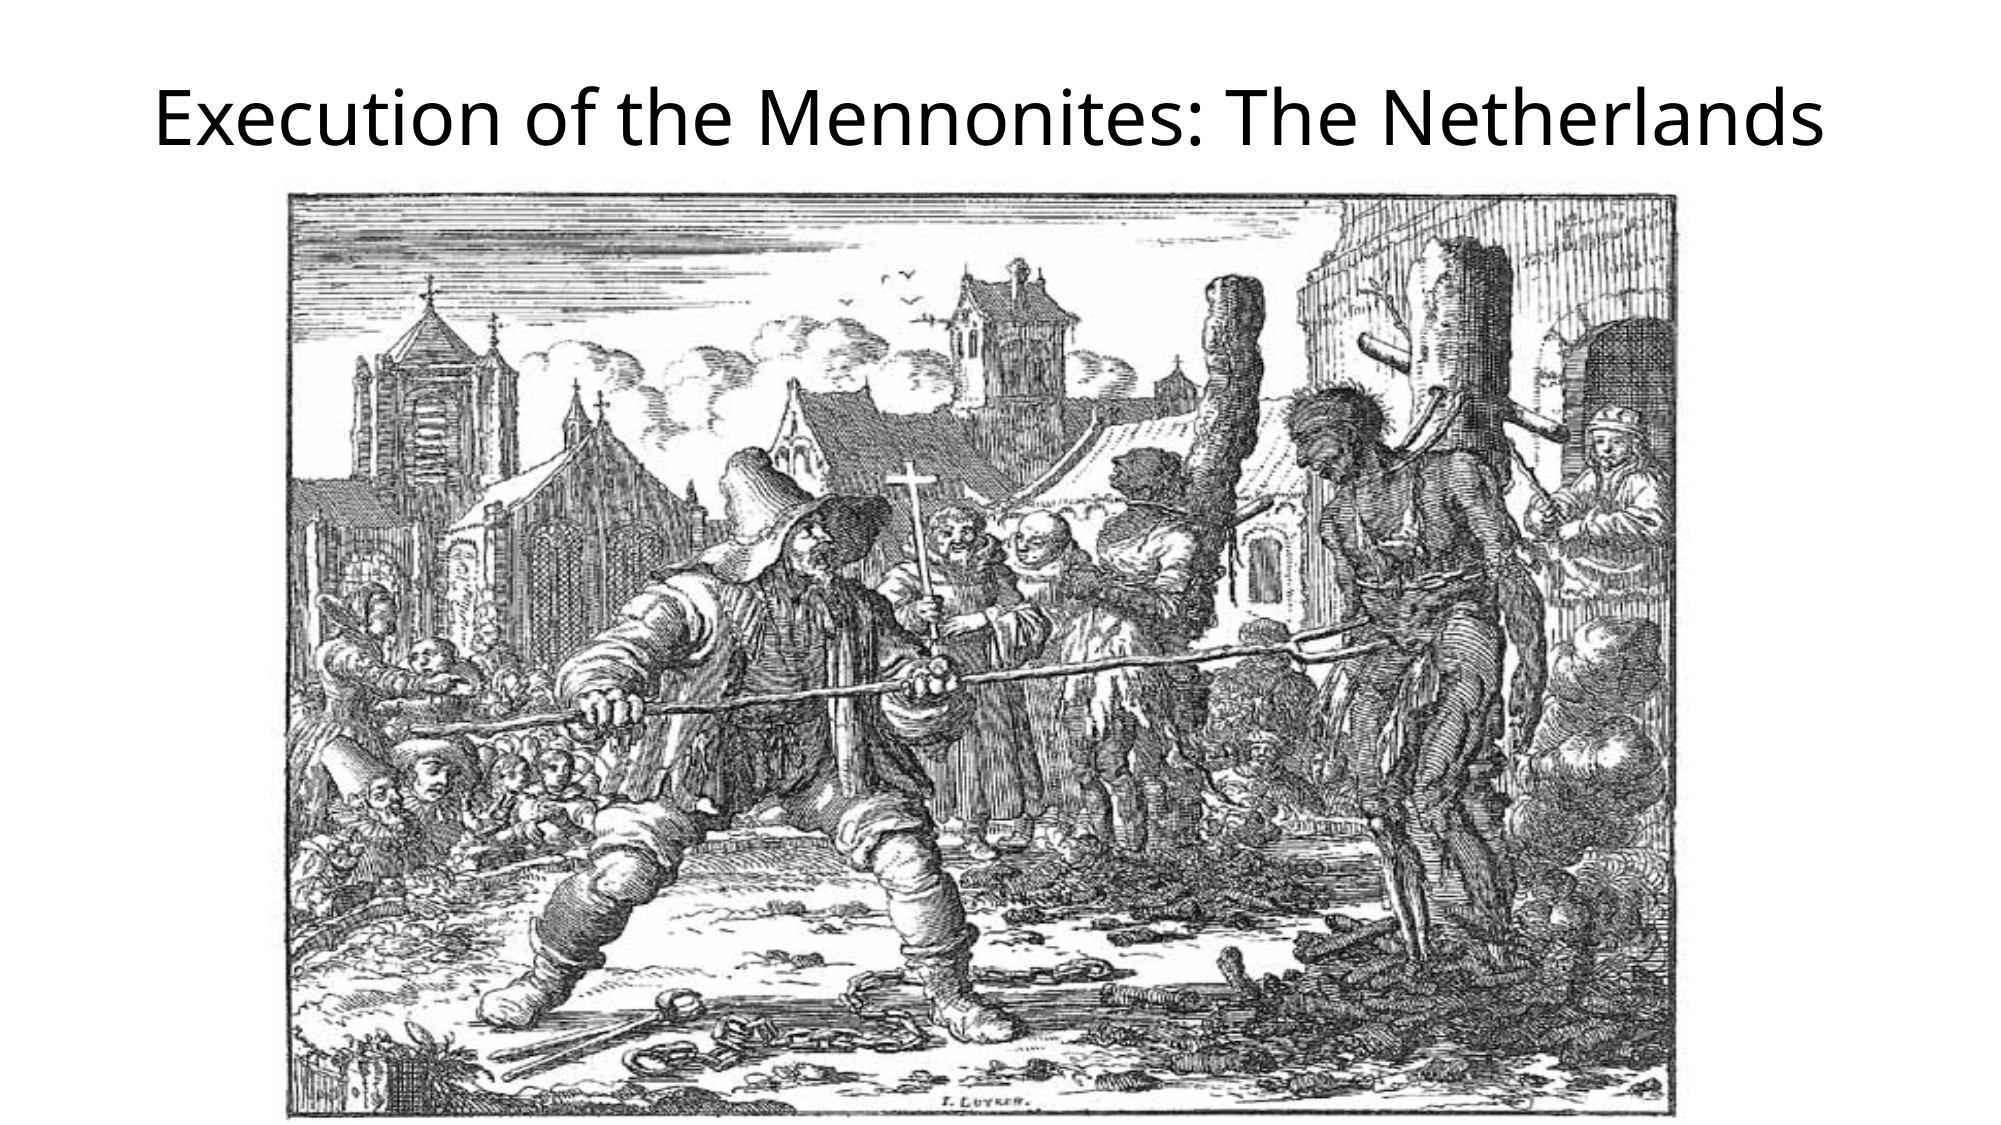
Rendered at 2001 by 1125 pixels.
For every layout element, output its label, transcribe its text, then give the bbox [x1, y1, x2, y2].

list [270, 181, 1689, 1125]
title Execution of the Mennonites: The Netherlands [137, 59, 1863, 182]
